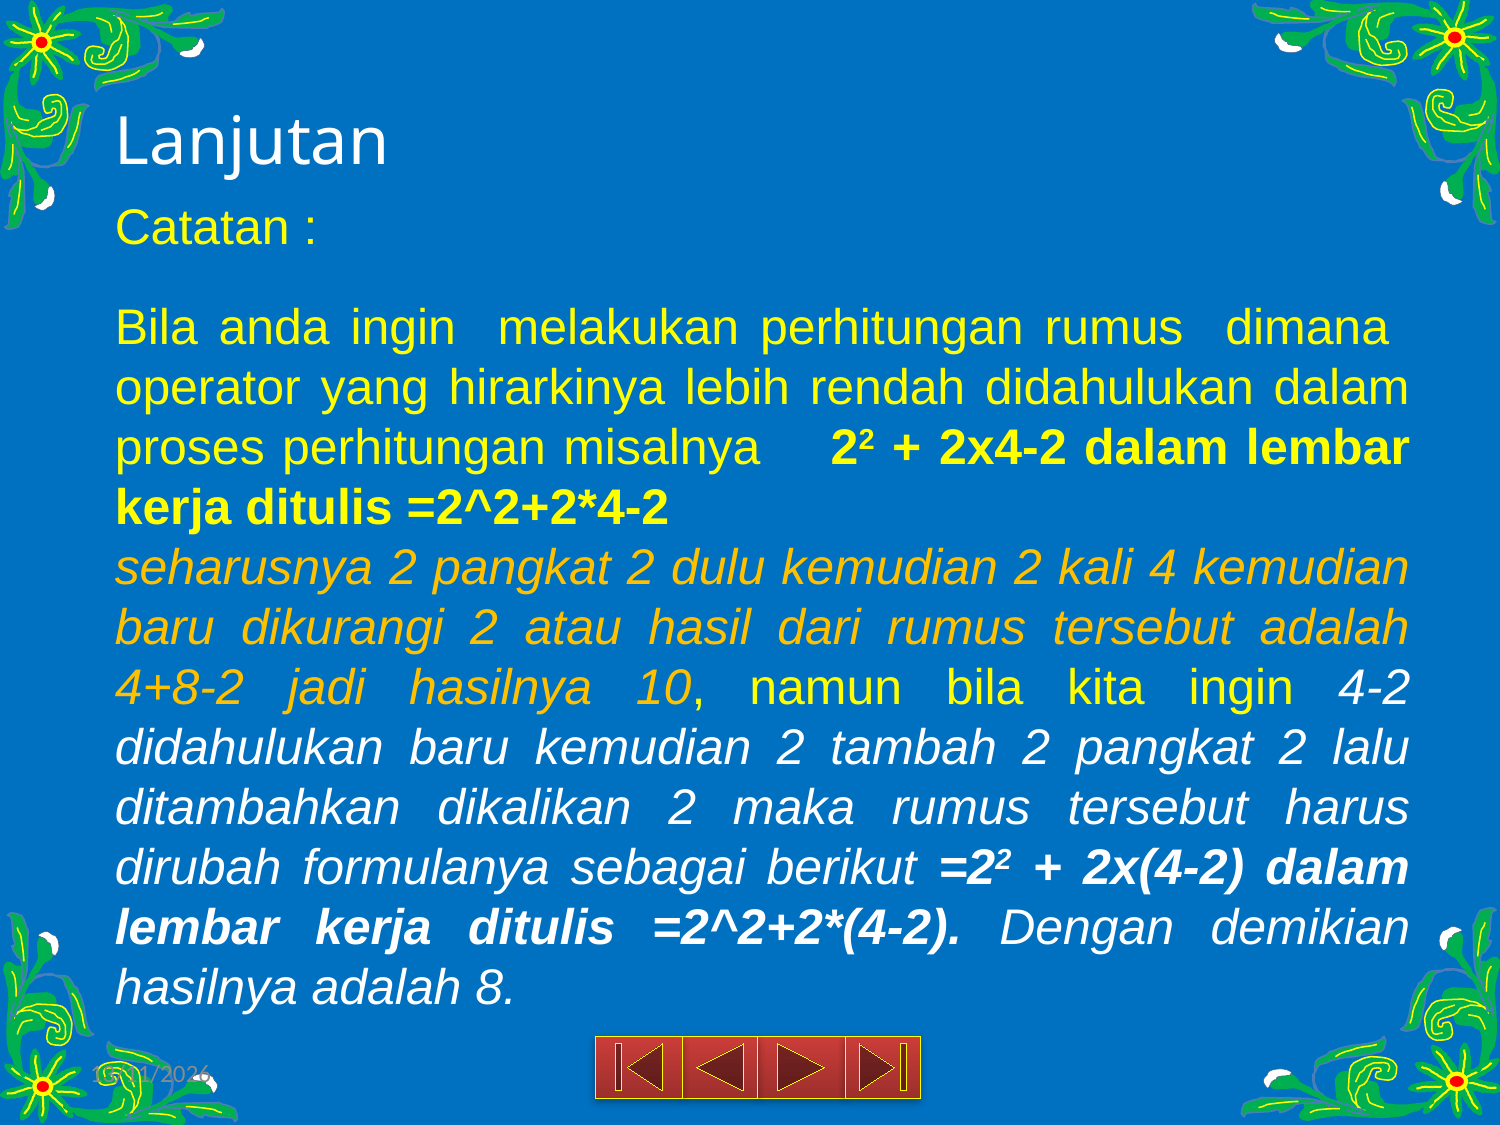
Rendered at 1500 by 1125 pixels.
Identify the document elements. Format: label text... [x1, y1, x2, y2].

text_box Catatan : Bila anda ingin melakukan perhitungan rumus dimana operator yang hirarkinya lebih rendah didahulukan dalam proses perhitungan misalnya 22 + 2x4-2 dalam lembar kerja ditulis =2^2+2*4-2 seharusnya 2 pangkat 2 dulu kemudian 2 kali 4 kemudian baru dikurangi 2 atau hasil dari rumus tersebut adalah 4+8-2 jadi hasilnya 10, namun bila kita ingin 4-2 didahulukan baru kemudian 2 tambah 2 pangkat 2 lalu ditambahkan dikalikan 2 maka rumus tersebut harus dirubah formulanya sebagai berikut =22 + 2x(4-2) dalam lembar kerja ditulis =2^2+2*(4-2). Dengan demikian hasilnya adalah 8. [99, 187, 1425, 1023]
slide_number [75, 1042, 425, 1103]
title Lanjutan [99, 87, 1213, 187]
